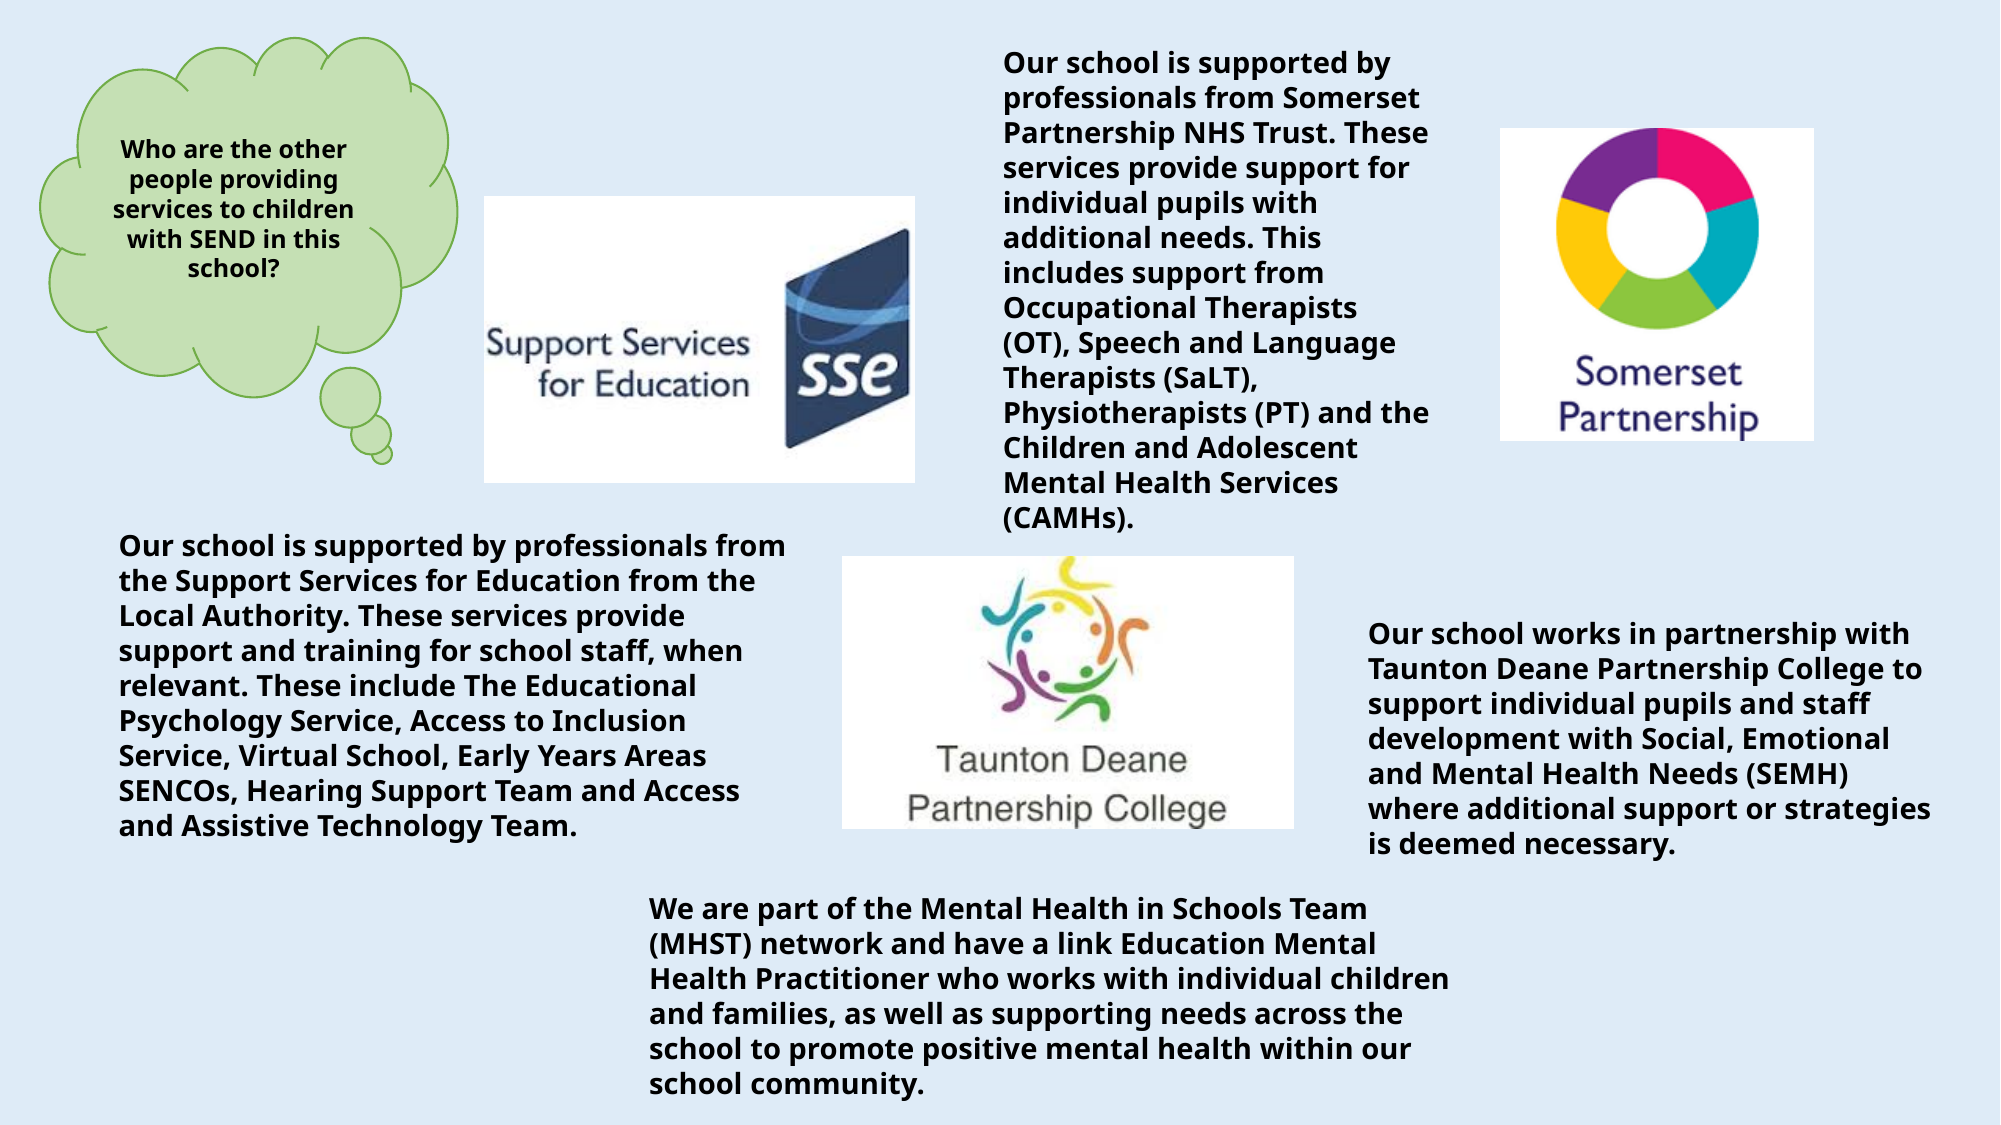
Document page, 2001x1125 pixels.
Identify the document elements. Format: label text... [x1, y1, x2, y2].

picture [842, 556, 1294, 829]
picture [484, 196, 915, 483]
text_box Our school is supported by professionals from Somerset Partnership NHS Trust. These services provide support for individual pupils with additional needs. This includes support from Occupational Therapists (OT), Speech and Language Therapists (SaLT), Physiotherapists (PT) and the Children and Adolescent Mental Health Services (CAMHs). [988, 37, 1446, 542]
picture [1500, 128, 1814, 441]
text_box Who are the other people providing services to children with SEND in this school? [39, 36, 459, 399]
text_box Who are the other people providing services to children with SEND in this school? [319, 366, 393, 466]
text_box Our school is supported by professionals from the Support Services for Education from the Local Authority. These services provide support and training for school staff, when relevant. These include The Educational Psychology Service, Access to Inclusion Service, Virtual School, Early Years Areas SENCOs, Hearing Support Team and Access and Assistive Technology Team. [103, 519, 812, 850]
text_box Our school works in partnership with Taunton Deane Partnership College to support individual pupils and staff development with Social, Emotional and Mental Health Needs (SEMH) where additional support or strategies is deemed necessary. [1353, 608, 1948, 868]
text_box We are part of the Mental Health in Schools Team (MHST) network and have a link Education Mental Health Practitioner who works with individual children and families, as well as supporting needs across the school to promote positive mental health within our school community. [634, 883, 1482, 1108]
